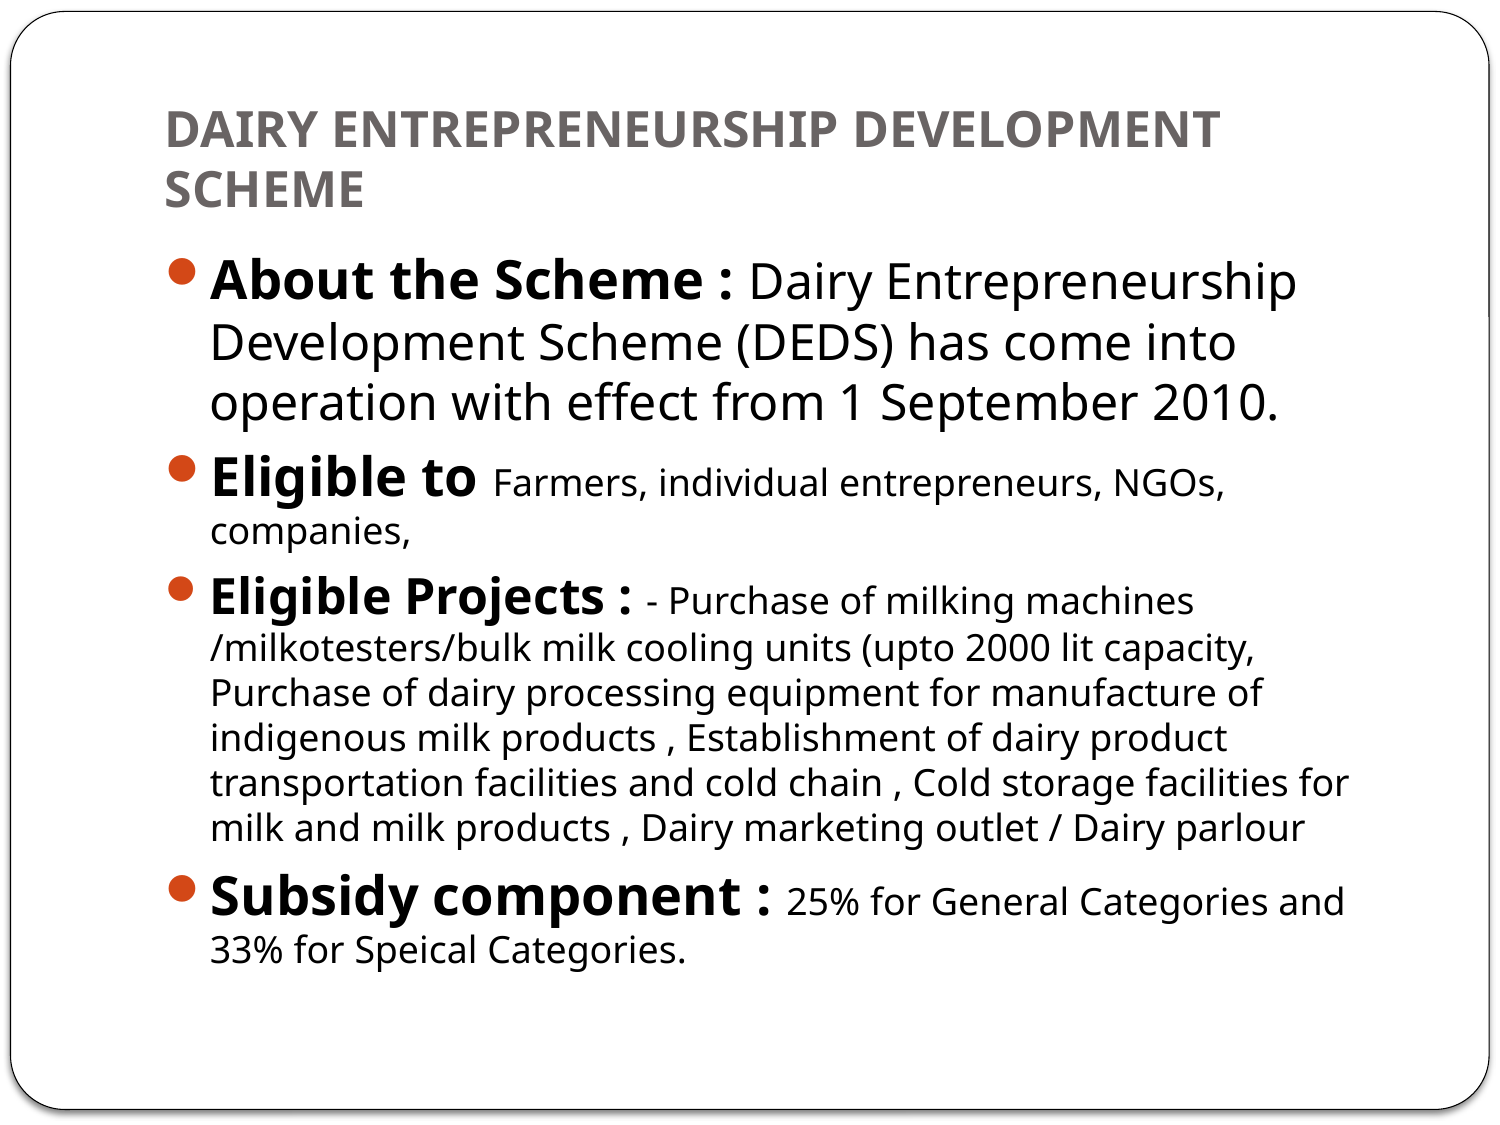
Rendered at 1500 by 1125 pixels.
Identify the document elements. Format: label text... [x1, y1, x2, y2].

title Dairy Entrepreneurship Development Scheme [150, 82, 1425, 233]
list About the Scheme : Dairy Entrepreneurship Development Scheme (DEDS) has come into operation with effect from 1 September 2010. Eligible to Farmers, individual entrepreneurs, NGOs, companies, Eligible Projects : - Purchase of milking machines /milkotesters/bulk milk cooling units (upto 2000 lit capacity, Purchase of dairy processing equipment for manufacture of indigenous milk products , Establishment of dairy product transportation facilities and cold chain , Cold storage facilities for milk and milk products , Dairy marketing outlet / Dairy parlour Subsidy component : 25% for General Categories and 33% for Speical Categories. [150, 237, 1425, 988]
